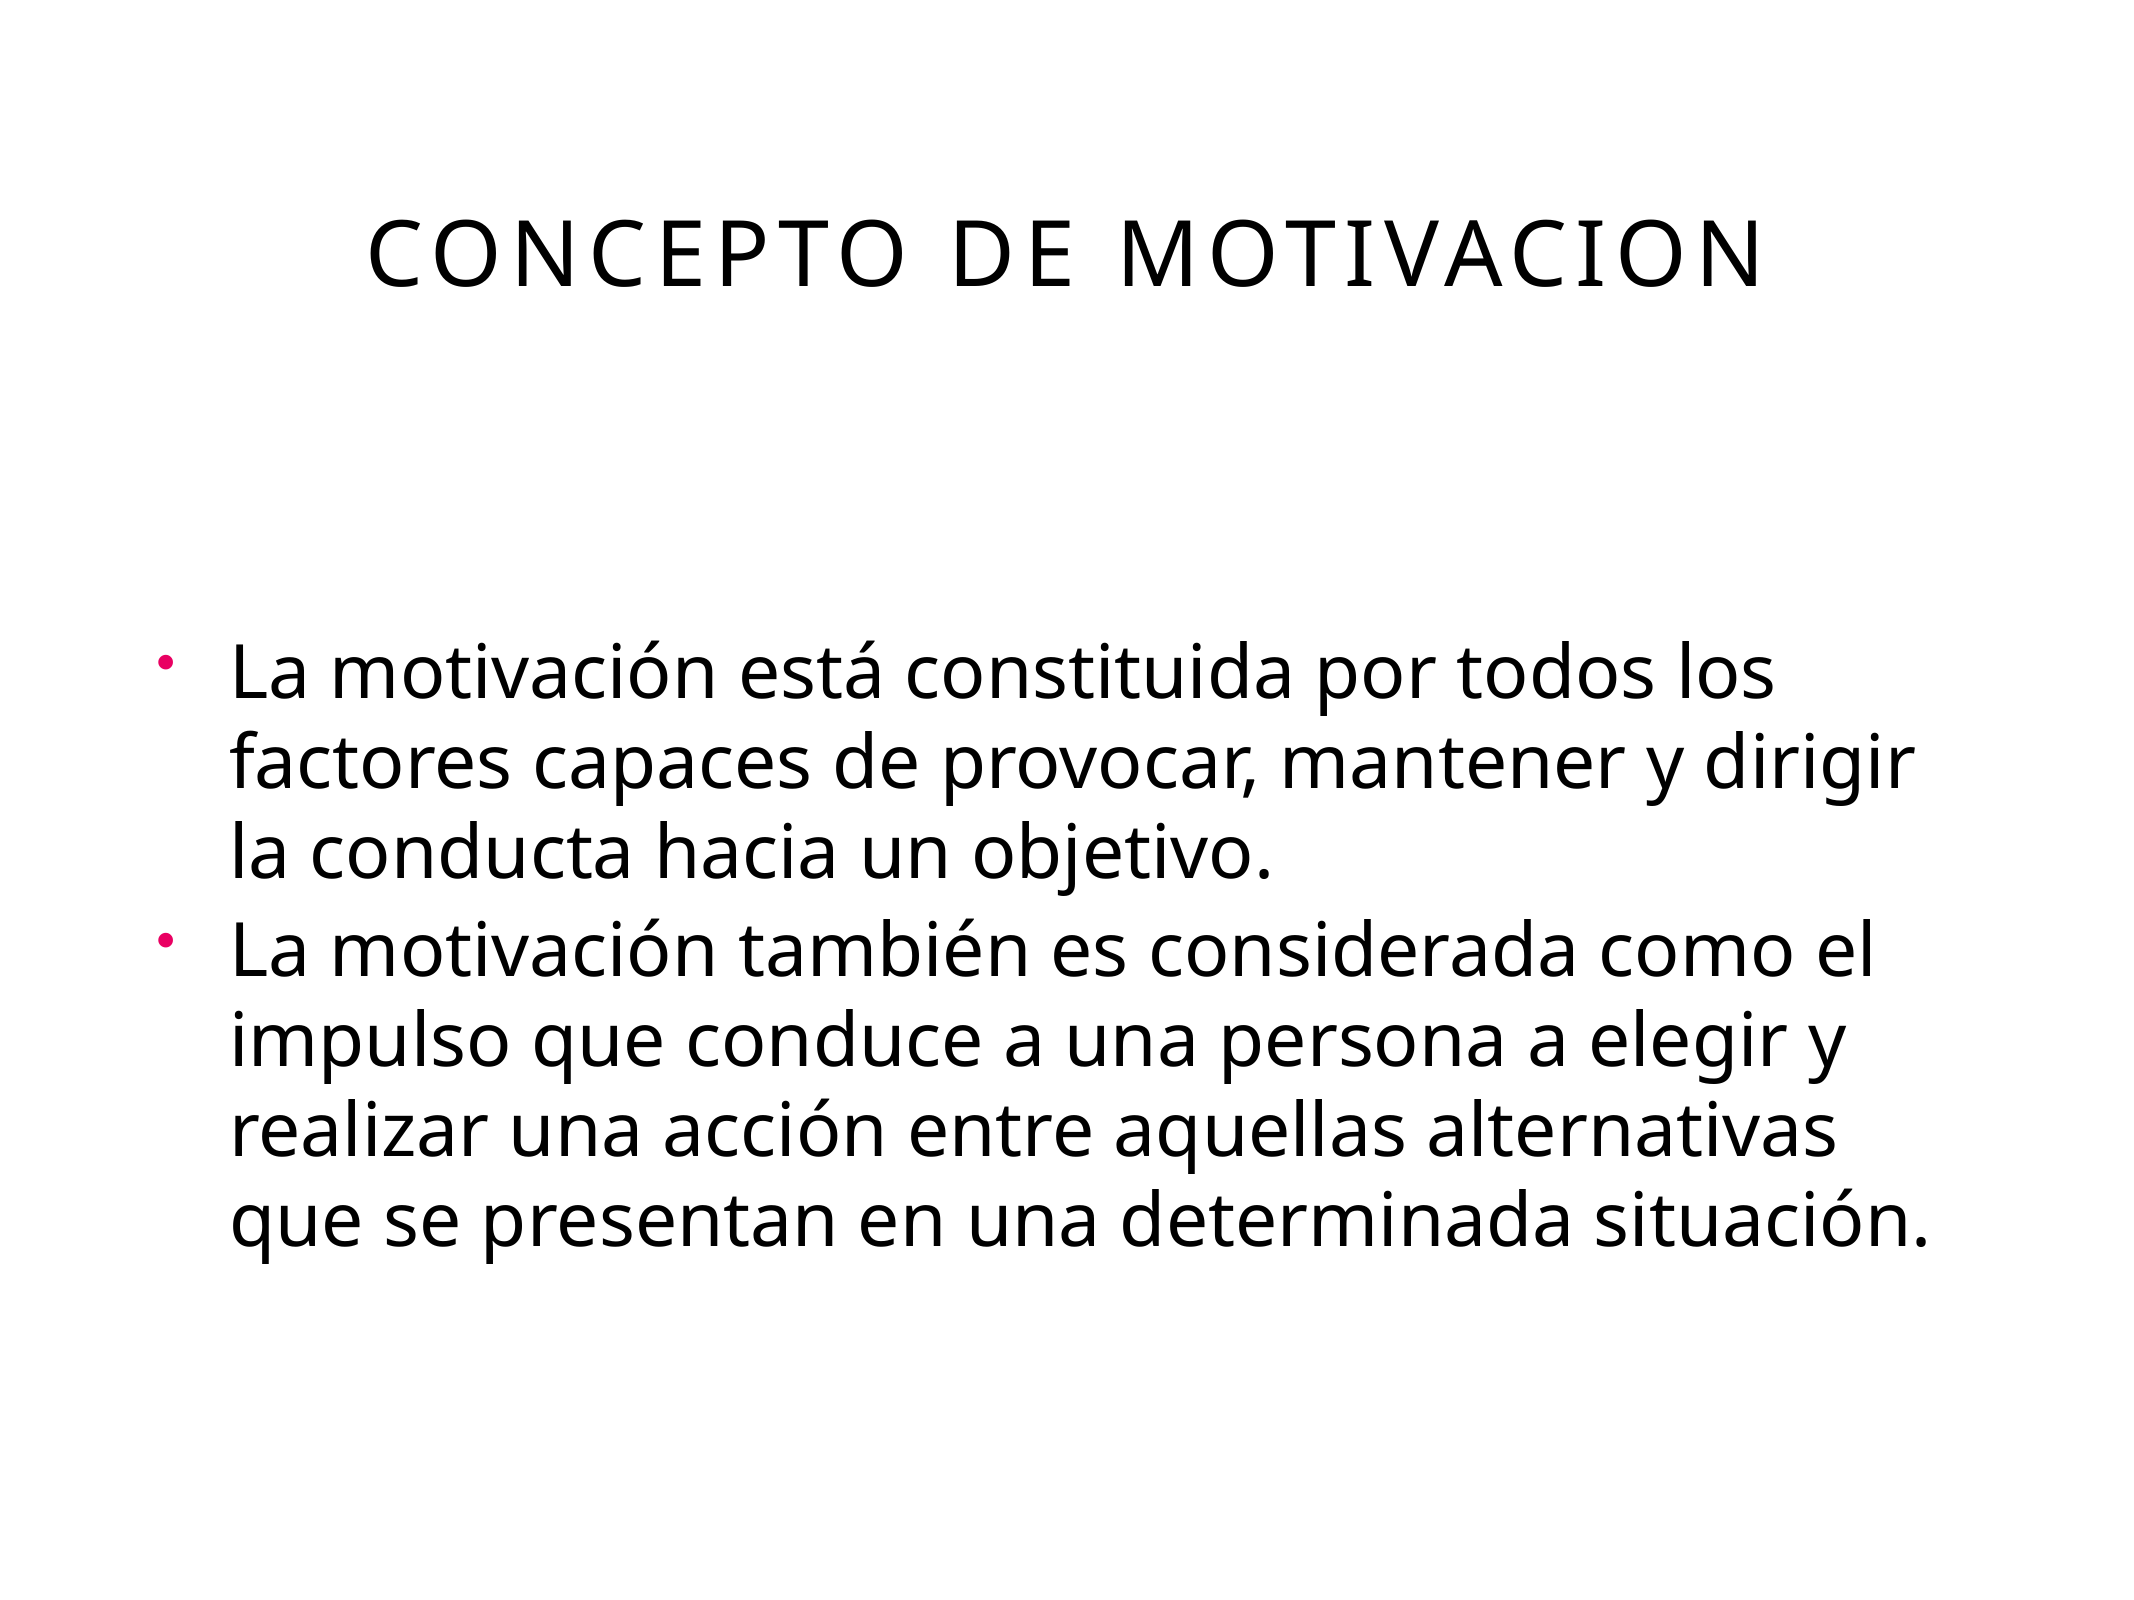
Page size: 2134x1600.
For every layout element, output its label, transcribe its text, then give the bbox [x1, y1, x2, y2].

title CONCEPTO DE MOTIVACION [155, 72, 1978, 426]
list La motivación está constituida por todos los factores capaces de provocar, mantener y dirigir la conducta hacia un objetivo. La motivación también es considerada como el impulso que conduce a una persona a elegir y realizar una acción entre aquellas alternativas que se presentan en una determinada situación. [155, 426, 1978, 1459]
